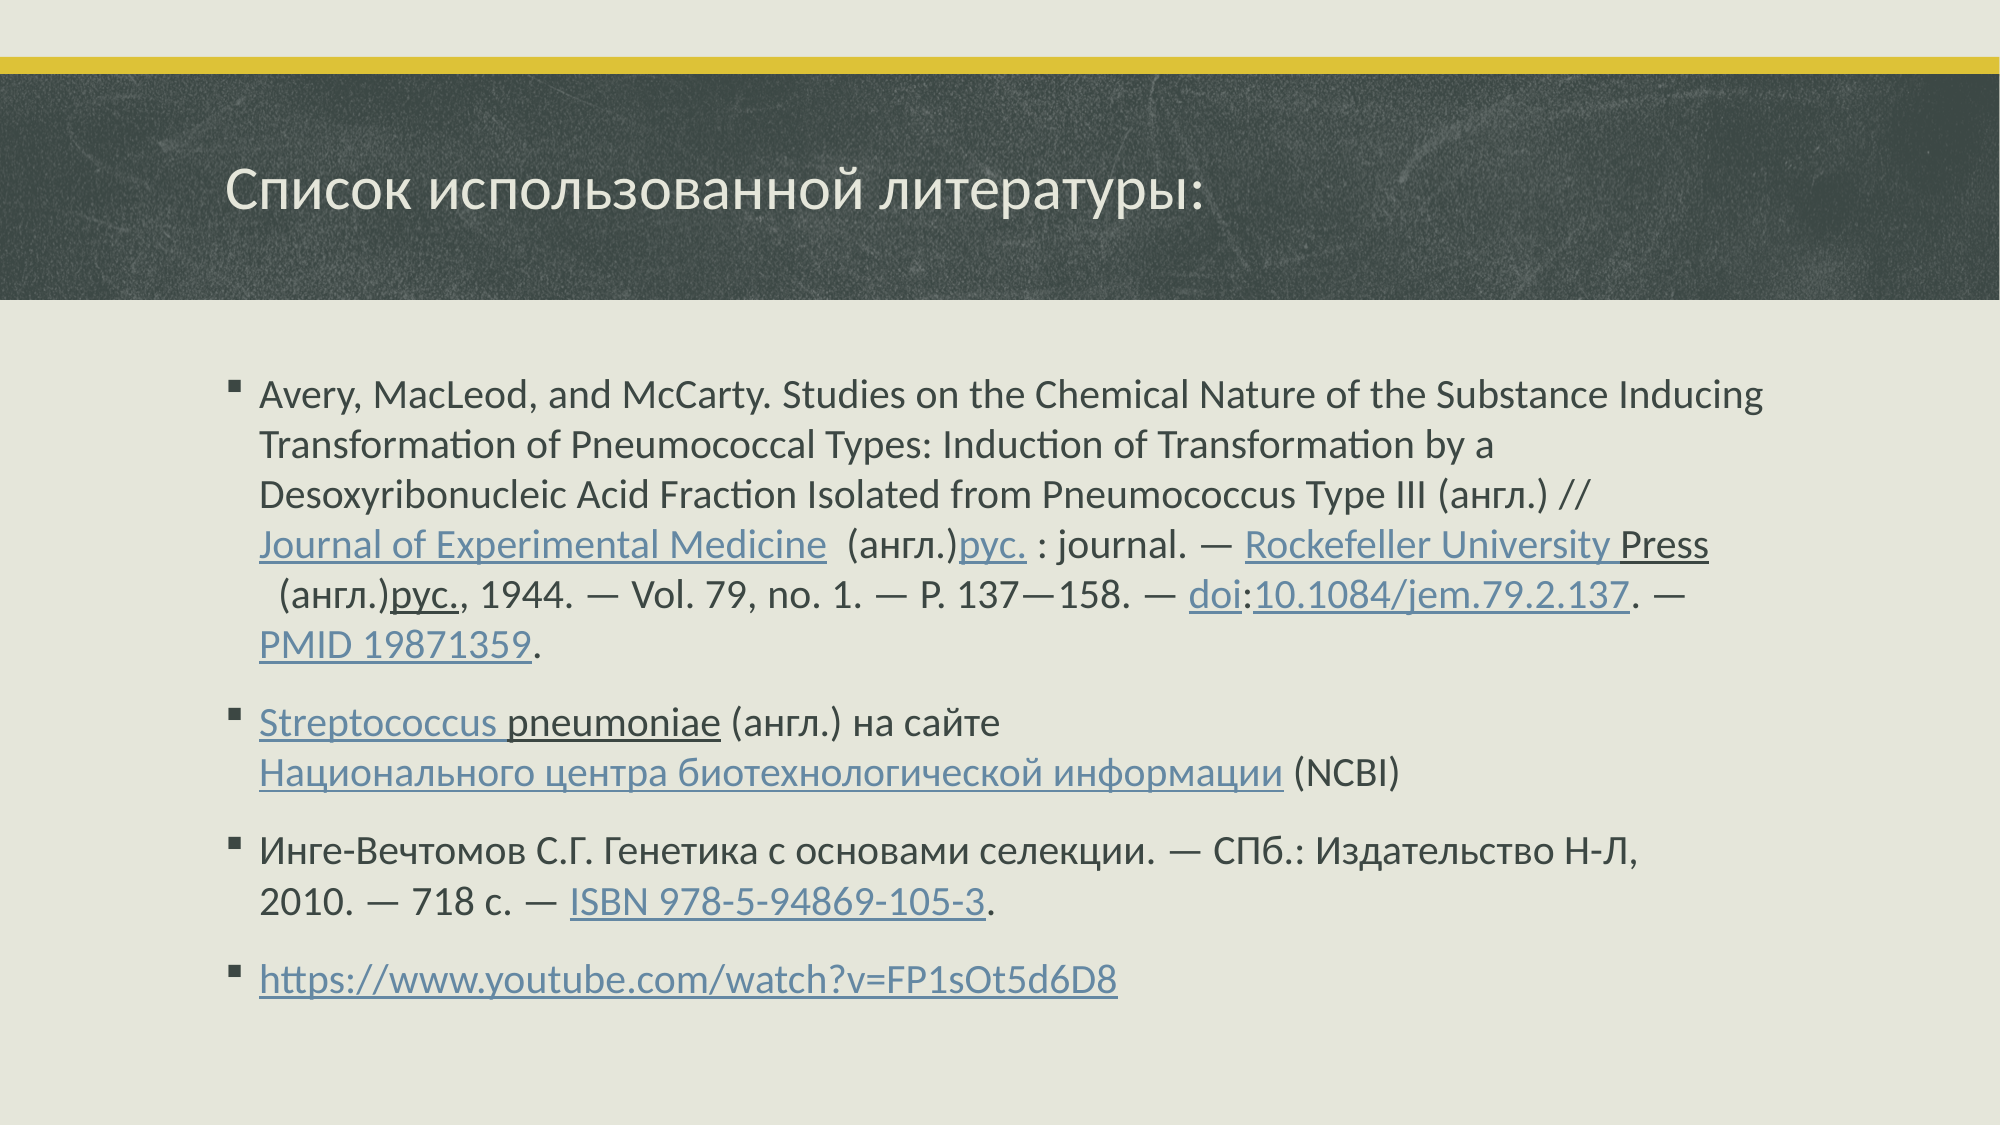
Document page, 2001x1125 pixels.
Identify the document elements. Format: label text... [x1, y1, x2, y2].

list Avery, MacLeod, and McCarty. Studies on the Chemical Nature of the Substance Inducing Transformation of Pneumococcal Types: Induction of Transformation by a Desoxyribonucleic Acid Fraction Isolated from Pneumococcus Type III (англ.) // Journal of Experimental Medicine (англ.)рус. : journal. — Rockefeller University Press (англ.)рус., 1944. — Vol. 79, no. 1. — P. 137—158. — doi:10.1084/jem.79.2.137. — PMID 19871359. Streptococcus pneumoniae (англ.) на сайте Национального центра биотехнологической информации (NCBI) Инге-Вечтомов С.Г. Генетика с основами селекции. — СПб.: Издательство Н-Л, 2010. — 718 с. — ISBN 978-5-94869-105-3. https://www.youtube.com/watch?v=FP1sOt5d6D8 [210, 359, 1790, 1014]
title Список использованной литературы: [210, 76, 1790, 300]
picture [0, 74, 2000, 300]
